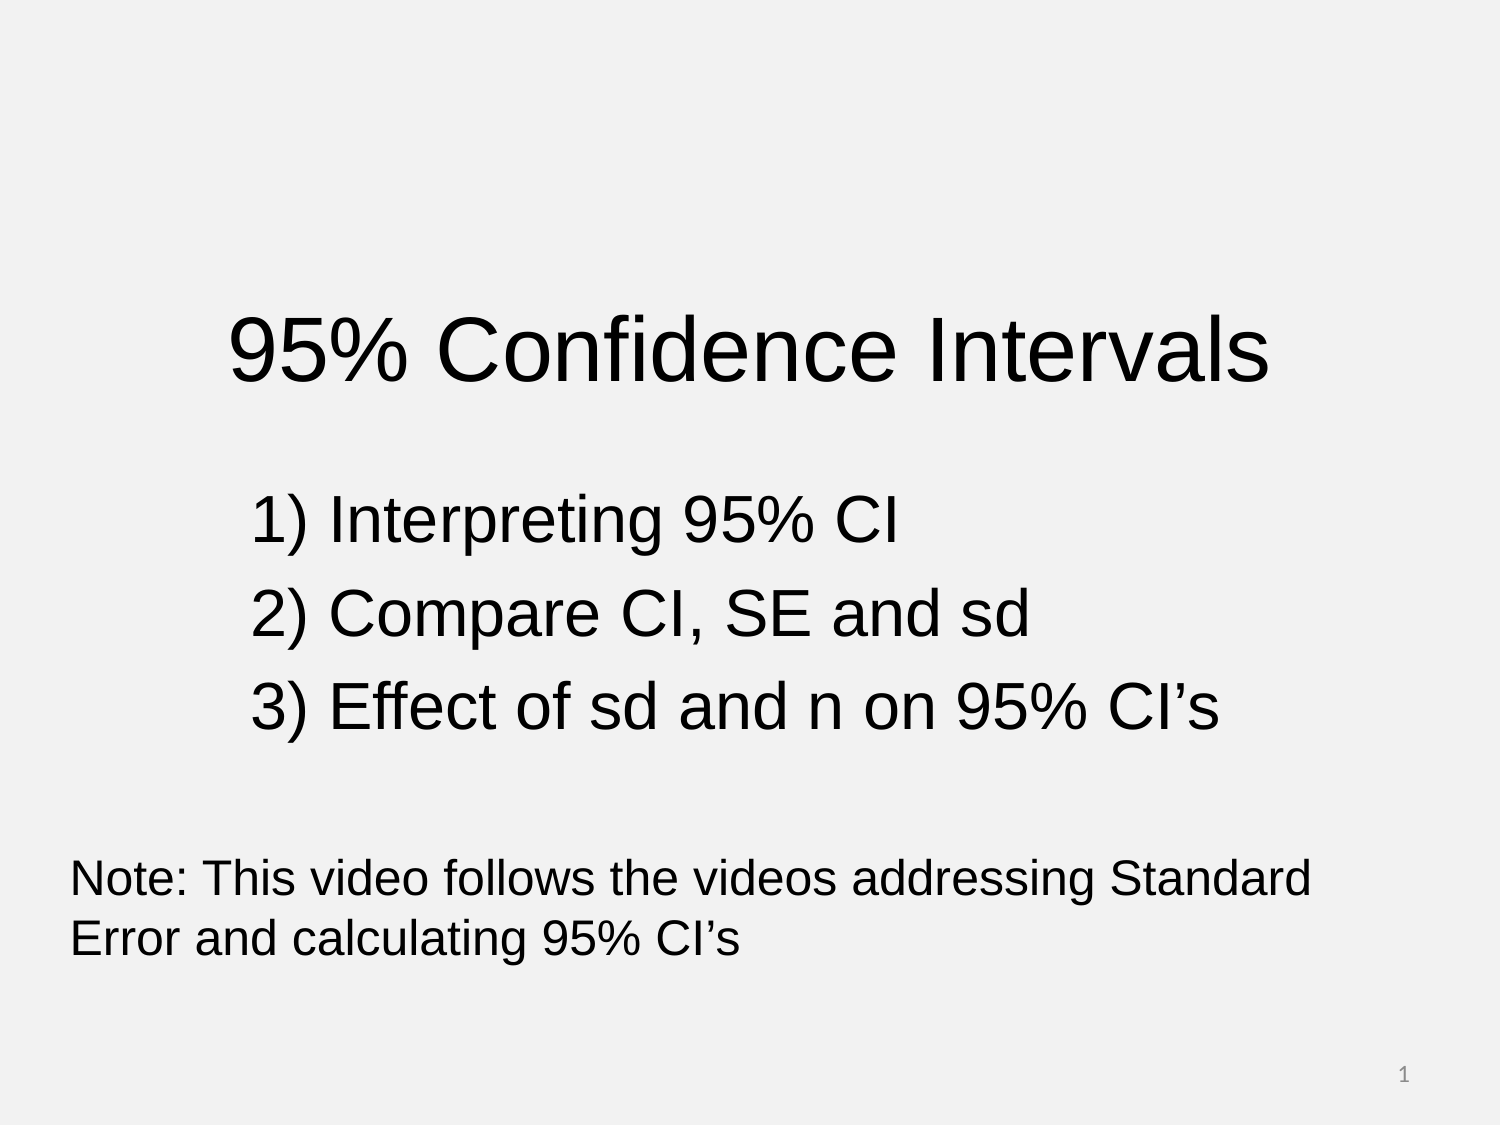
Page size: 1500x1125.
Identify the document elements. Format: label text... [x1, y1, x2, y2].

list 1) Interpreting 95% CI 2) Compare CI, SE and sd 3) Effect of sd and n on 95% CI’s [235, 468, 1265, 837]
text_box Note: This video follows the videos addressing Standard Error and calculating 95% CI’s [54, 837, 1446, 1064]
slide_number 1 [1074, 1064, 1425, 1103]
title 95% Confidence Intervals [86, 158, 1414, 685]
